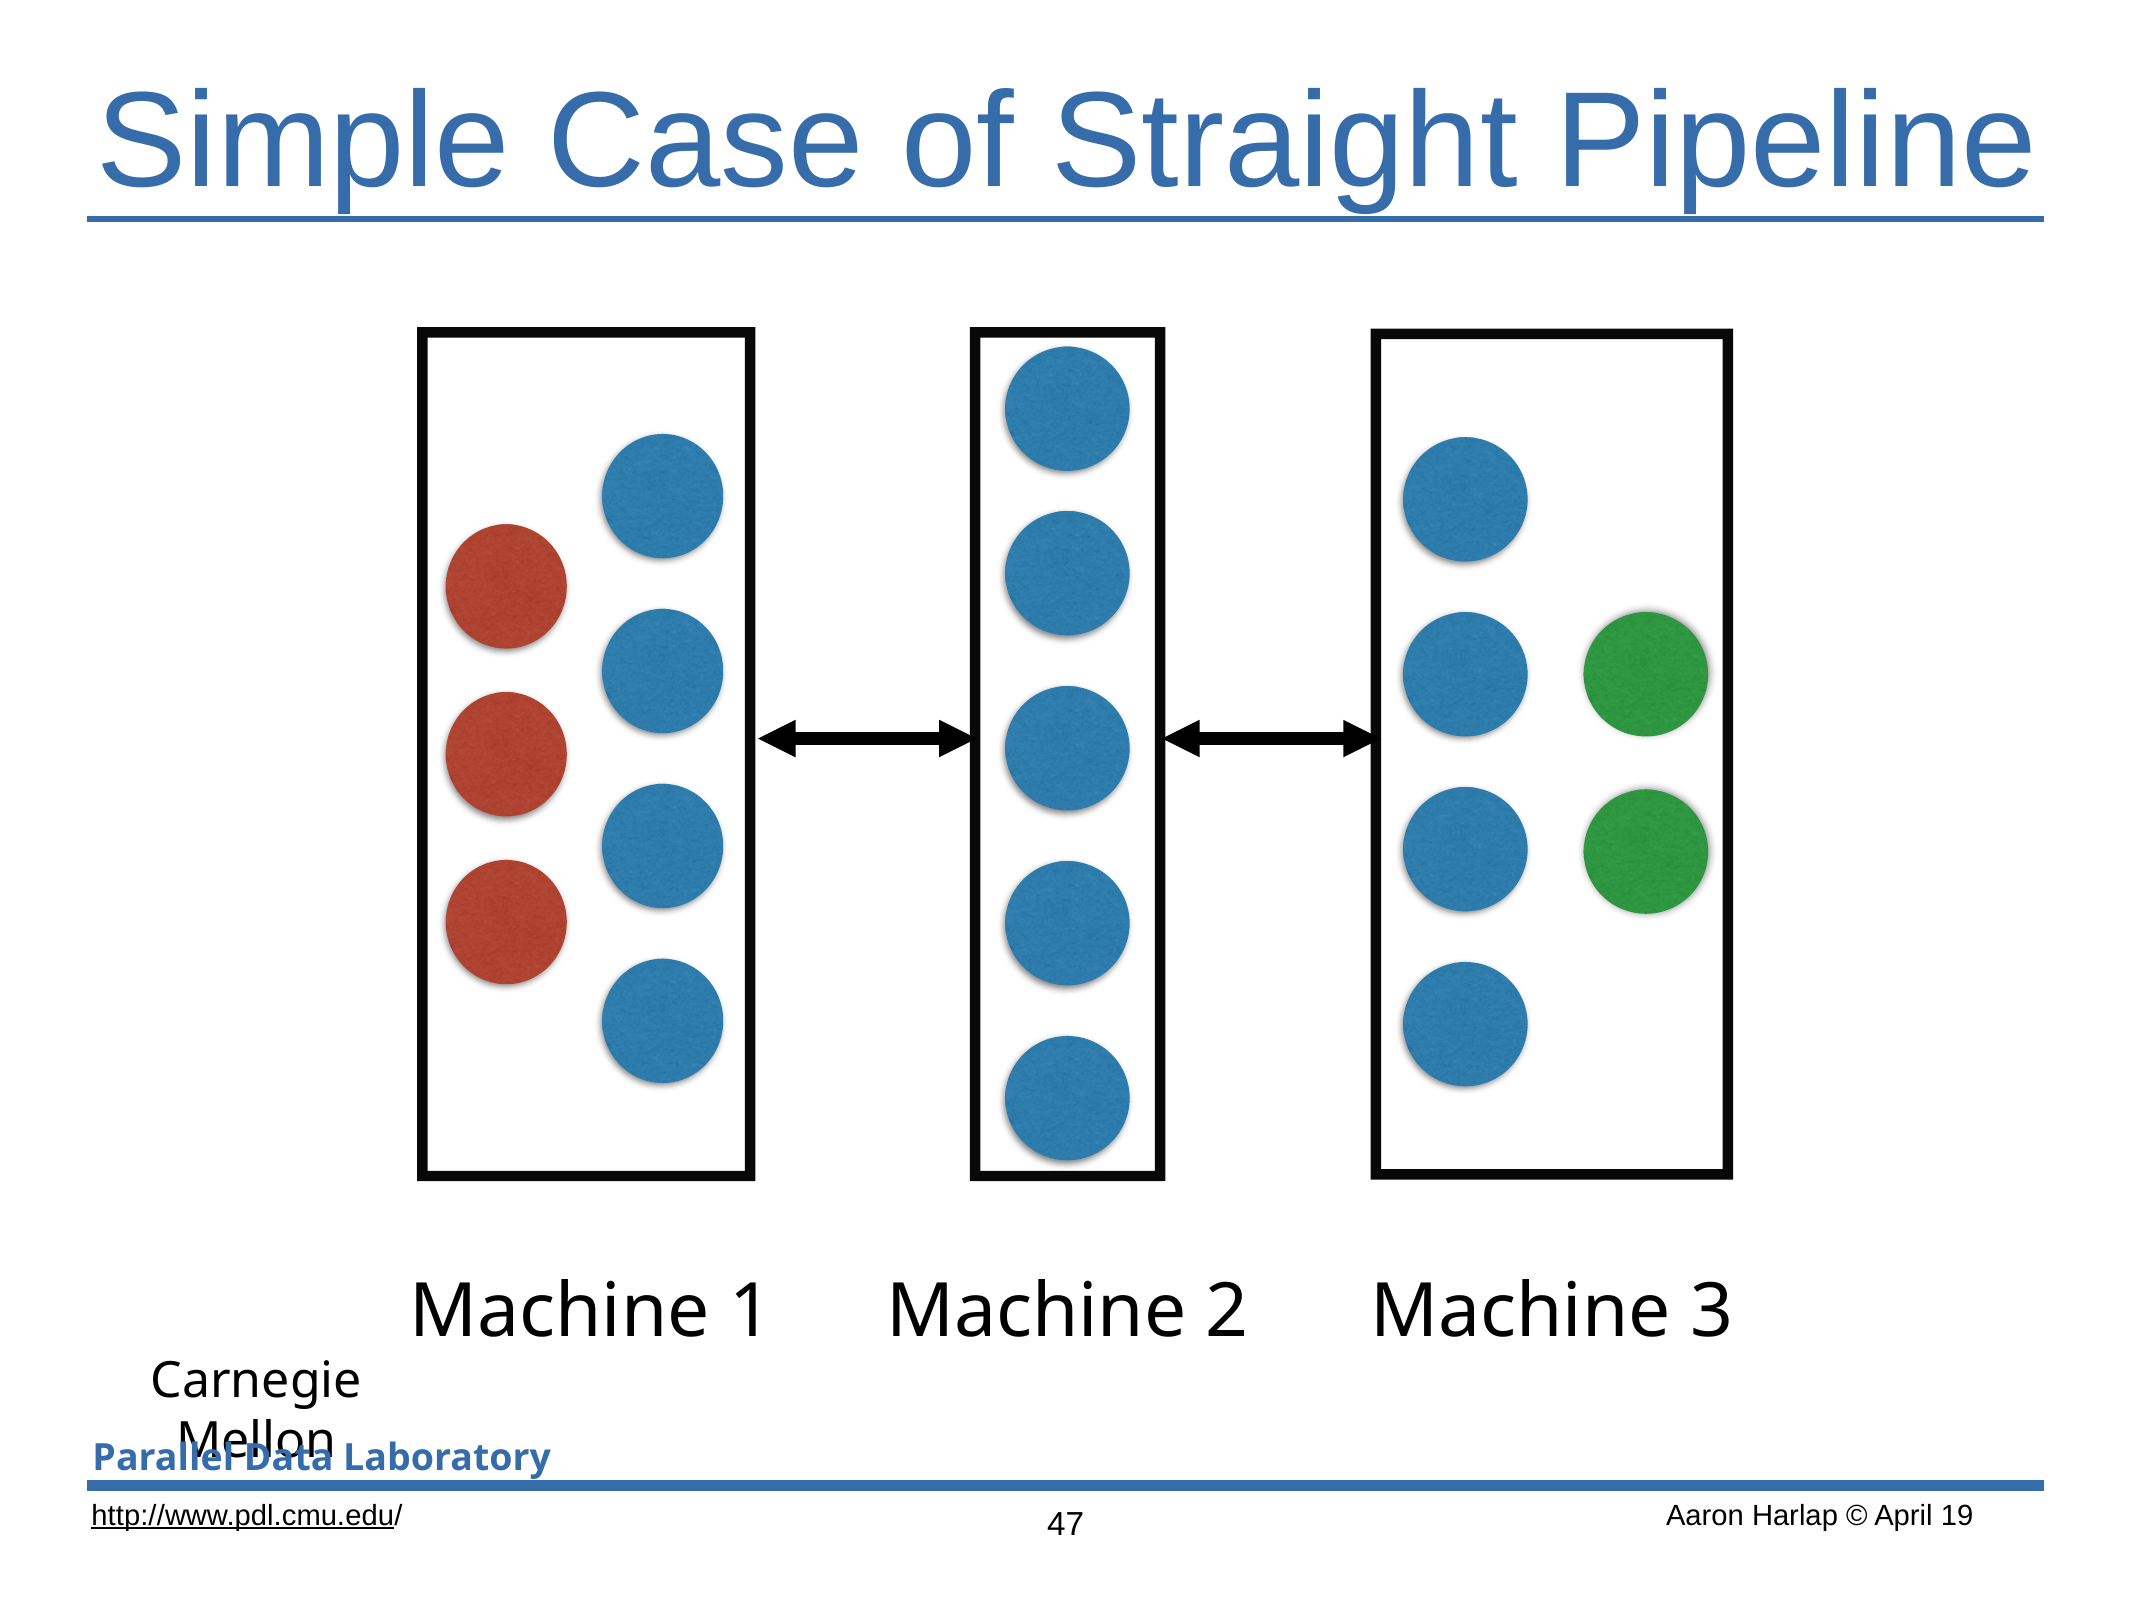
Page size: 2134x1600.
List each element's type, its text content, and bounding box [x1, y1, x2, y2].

text_box [1169, 732, 1370, 745]
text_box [1375, 333, 1729, 1175]
title Simple Case of Straight Pipeline [3, 41, 2132, 224]
text_box [760, 732, 970, 745]
text_box Machine 1 [401, 1253, 781, 1360]
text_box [422, 332, 751, 1177]
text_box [974, 332, 1161, 1177]
text_box Machine 2 [878, 1253, 1258, 1360]
text_box Machine 3 [1362, 1253, 1742, 1360]
slide_number 47 [1037, 1493, 1094, 1548]
